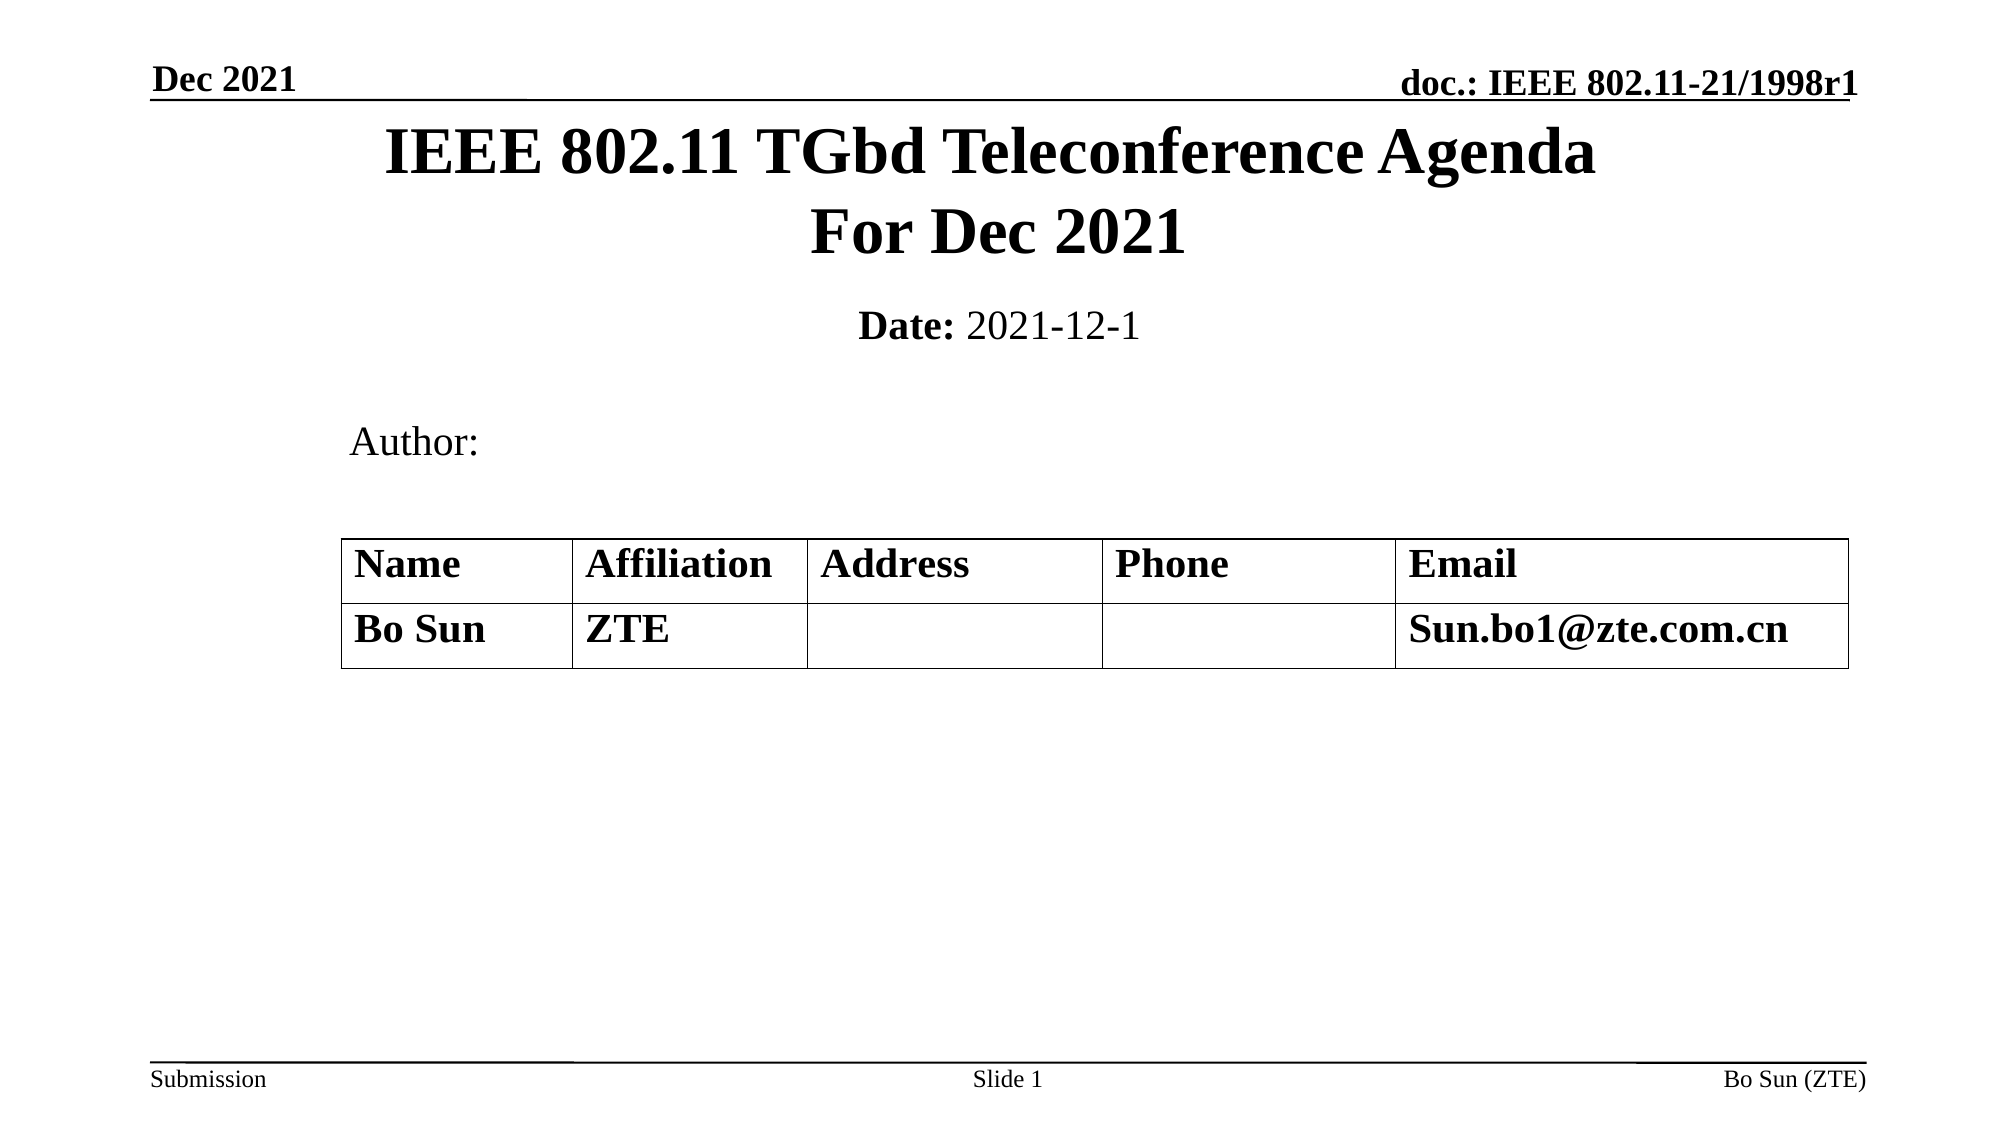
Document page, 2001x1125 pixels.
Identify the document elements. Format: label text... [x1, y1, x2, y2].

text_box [323, 538, 1874, 723]
footer Bo Sun (ZTE) [1169, 1061, 1867, 1093]
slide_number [152, 54, 563, 100]
text_box Author: [323, 406, 562, 469]
slide_number Slide 1 [949, 1061, 1067, 1123]
text_box Date: 2021-12-1 [362, 290, 1638, 353]
text_box IEEE 802.11 TGbd Teleconference Agenda For Dec 2021 [295, 99, 1705, 275]
